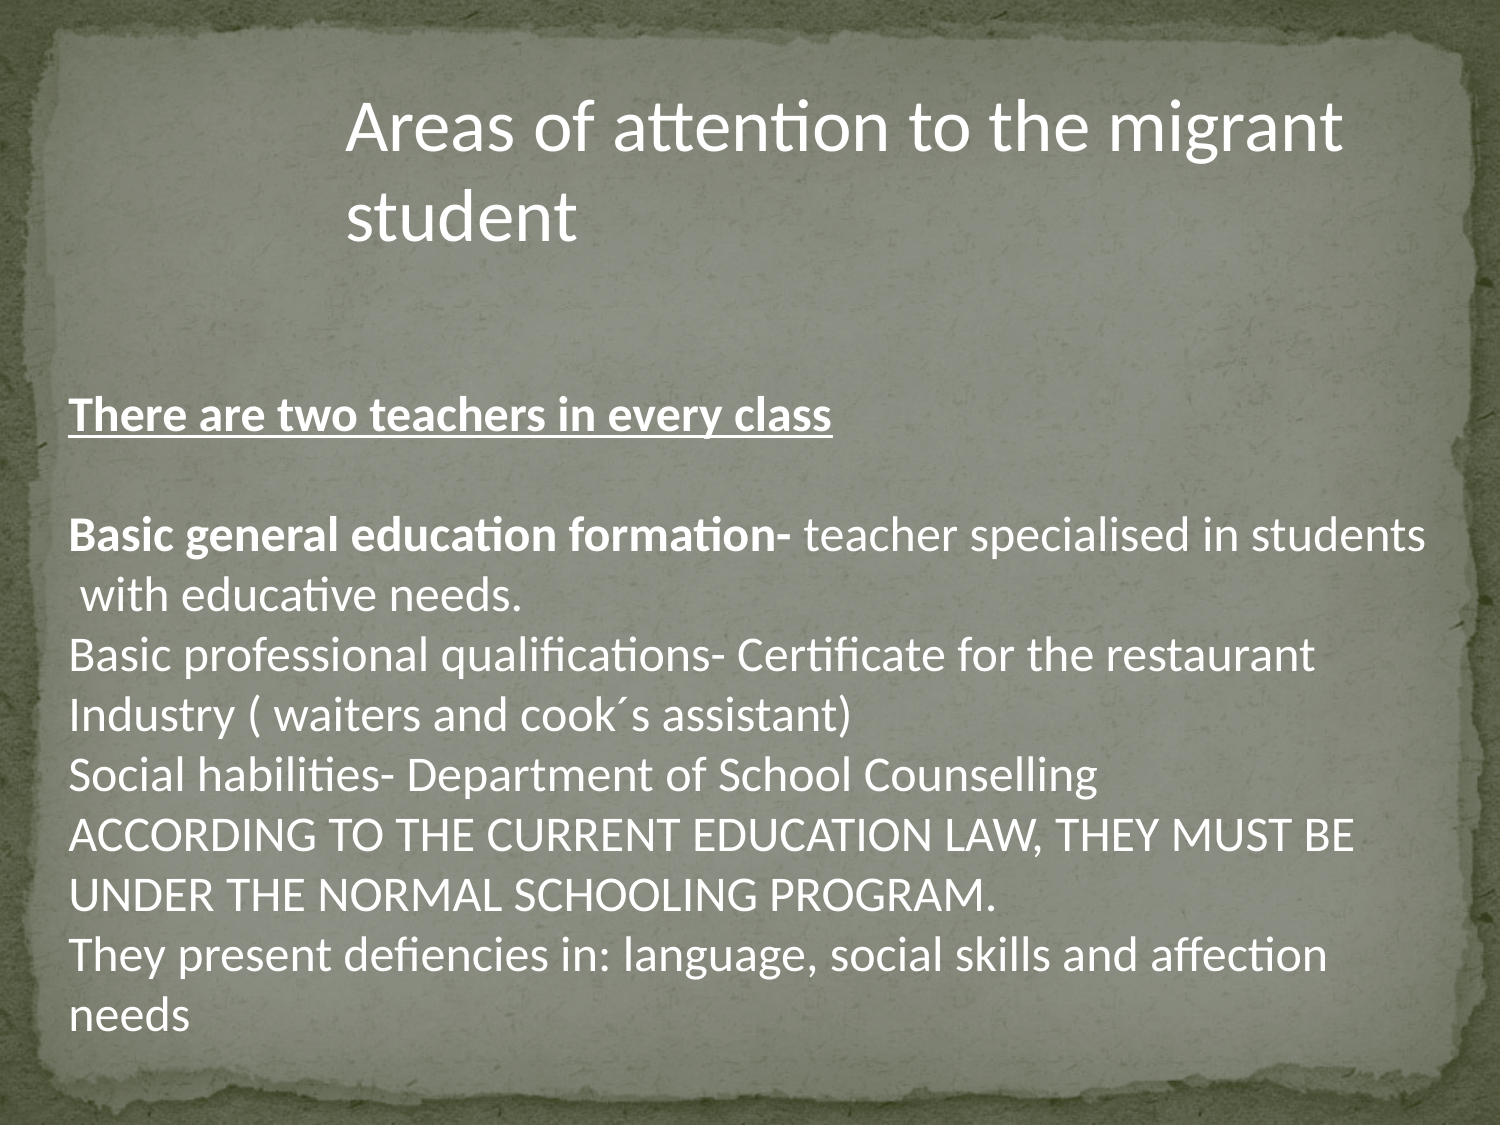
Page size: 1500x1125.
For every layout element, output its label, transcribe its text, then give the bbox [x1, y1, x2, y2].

text_box Areas of attention to the migrant student [330, 69, 1377, 264]
text_box There are two teachers in every class Basic general education formation- teacher specialised in students with educative needs. Basic professional qualifications- Certificate for the restaurant Industry ( waiters and cook´s assistant) Social habilities- Department of School Counselling ACCORDING TO THE CURRENT EDUCATION LAW, THEY MUST BE UNDER THE NORMAL SCHOOLING PROGRAM. They present defiencies in: language, social skills and affection needs [53, 269, 1453, 1125]
